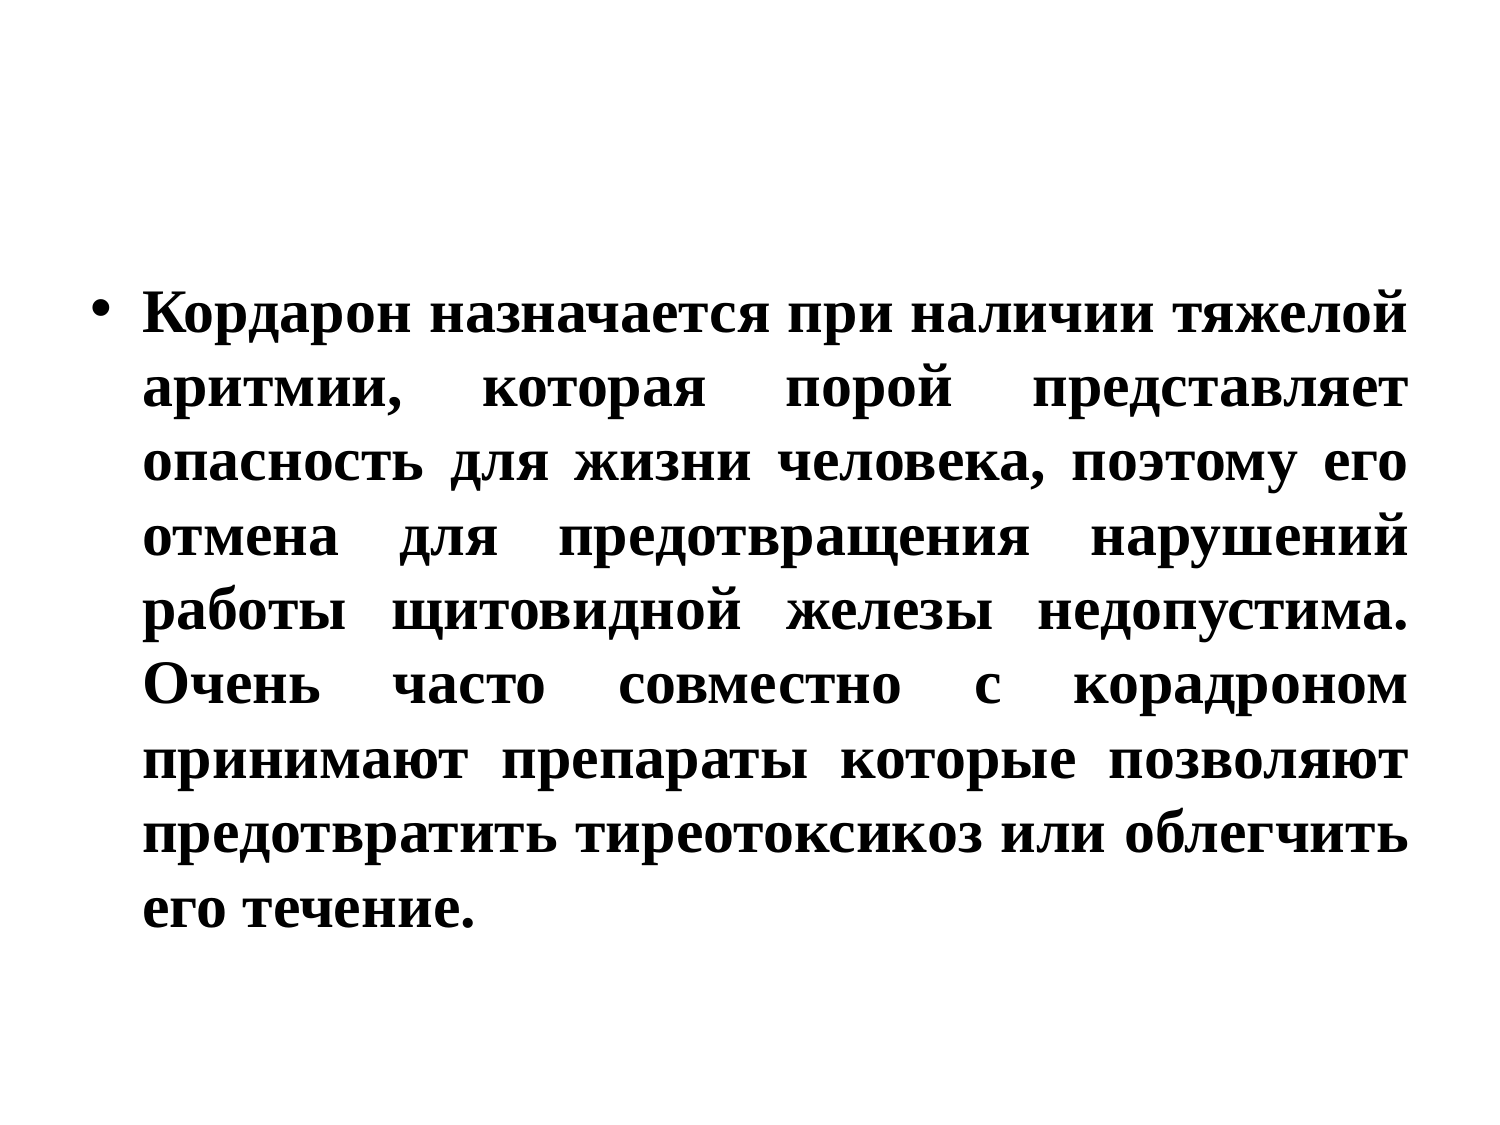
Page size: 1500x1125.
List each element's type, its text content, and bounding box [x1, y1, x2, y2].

list Кордарон назначается при наличии тяжелой аритмии, которая порой представляет опасность для жизни человека, поэтому его отмена для предотвращения нарушений работы щитовидной железы недопустима. Очень часто совместно с корадроном принимают препараты которые позволяют предотвратить тиреотоксикоз или облегчить его течение. [75, 262, 1425, 1005]
